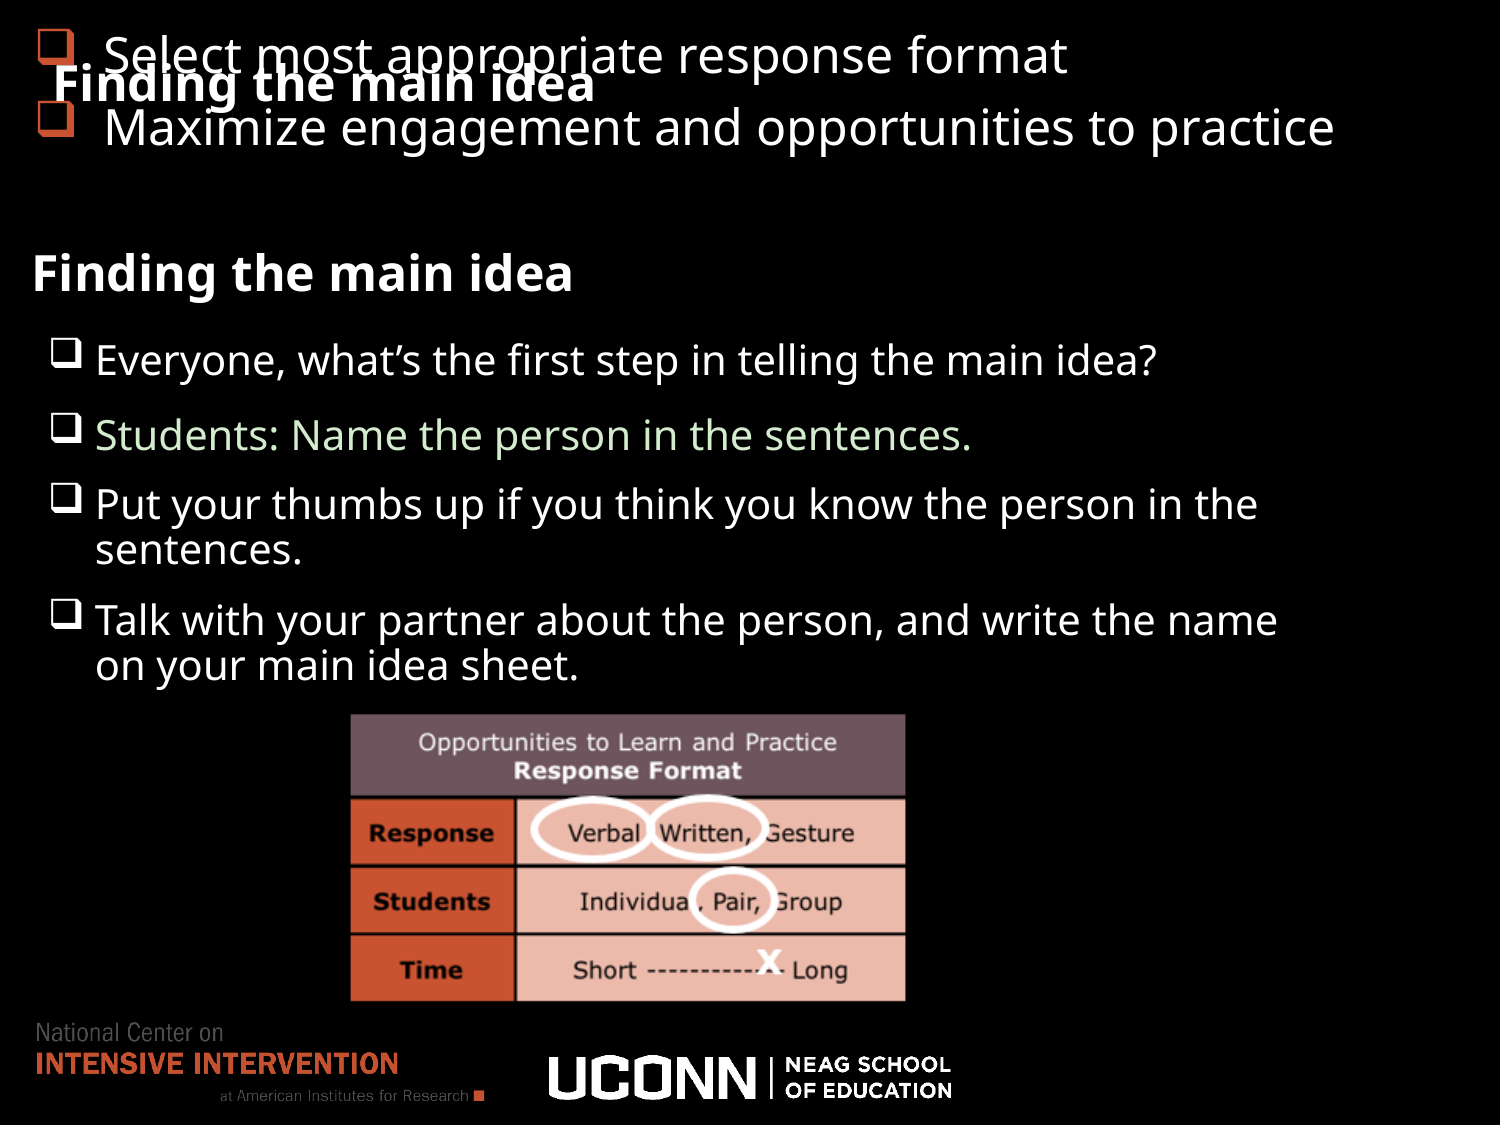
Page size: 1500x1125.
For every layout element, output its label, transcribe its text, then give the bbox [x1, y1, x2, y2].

list Select most appropriate response format Maximize engagement and opportunities to practice [18, 3, 1444, 211]
title Finding the main idea [37, 37, 1463, 158]
picture [30, 702, 926, 1109]
text_box Finding the main idea [16, 227, 1096, 327]
picture [549, 1055, 951, 1100]
text_box Everyone, what’s the first step in telling the main idea? Students: Name the person in the sentences. Put your thumbs up if you think you know the person in the sentences. Talk with your partner about the person, and write the name on your main idea sheet. [32, 326, 1308, 781]
